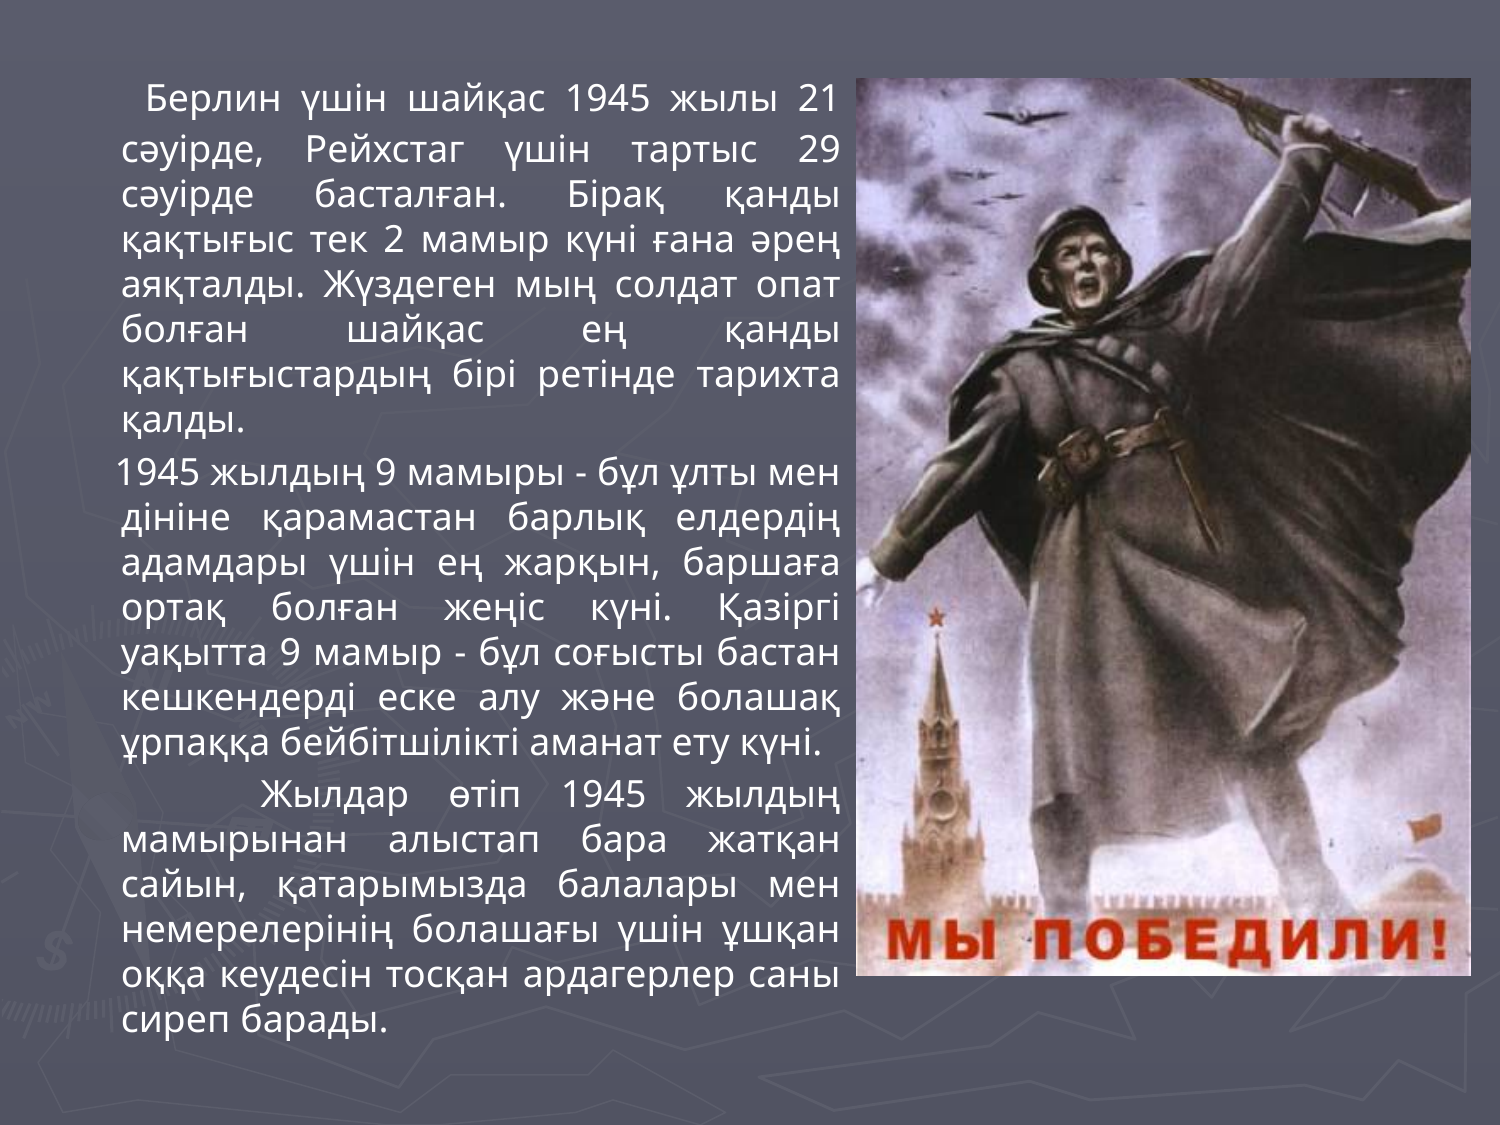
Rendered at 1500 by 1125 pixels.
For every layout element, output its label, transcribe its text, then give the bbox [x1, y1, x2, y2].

list Берлин үшін шайқас 1945 жылы 21 сәуірде, Рейхстаг үшін тартыс 29 сәуірде басталған. Бірақ қанды қақтығыс тек 2 мамыр күні ғана әрең аяқталды. Жүздеген мың солдат опат болған шайқас ең қанды қақтығыстардың бірі ретінде тарихта қалды. 1945 жылдың 9 мамыры - бұл ұлты мен дініне қарамастан барлық елдердің адамдары үшін ең жарқын, баршаға ортақ болған жеңіс күні. Қазіргі уақытта 9 мамыр - бұл соғысты бастан кешкендерді еске алу және болашақ ұрпаққа бейбітшілікті аманат ету күні. Жылдар өтіп 1945 жылдың мамырынан алыстап бара жатқан сайын, қатарымызда балалары мен немерелерінің болашағы үшін ұшқан оққа кеудесін тосқан ардагерлер саны сиреп барады. [49, 37, 857, 1012]
picture [855, 77, 1471, 977]
